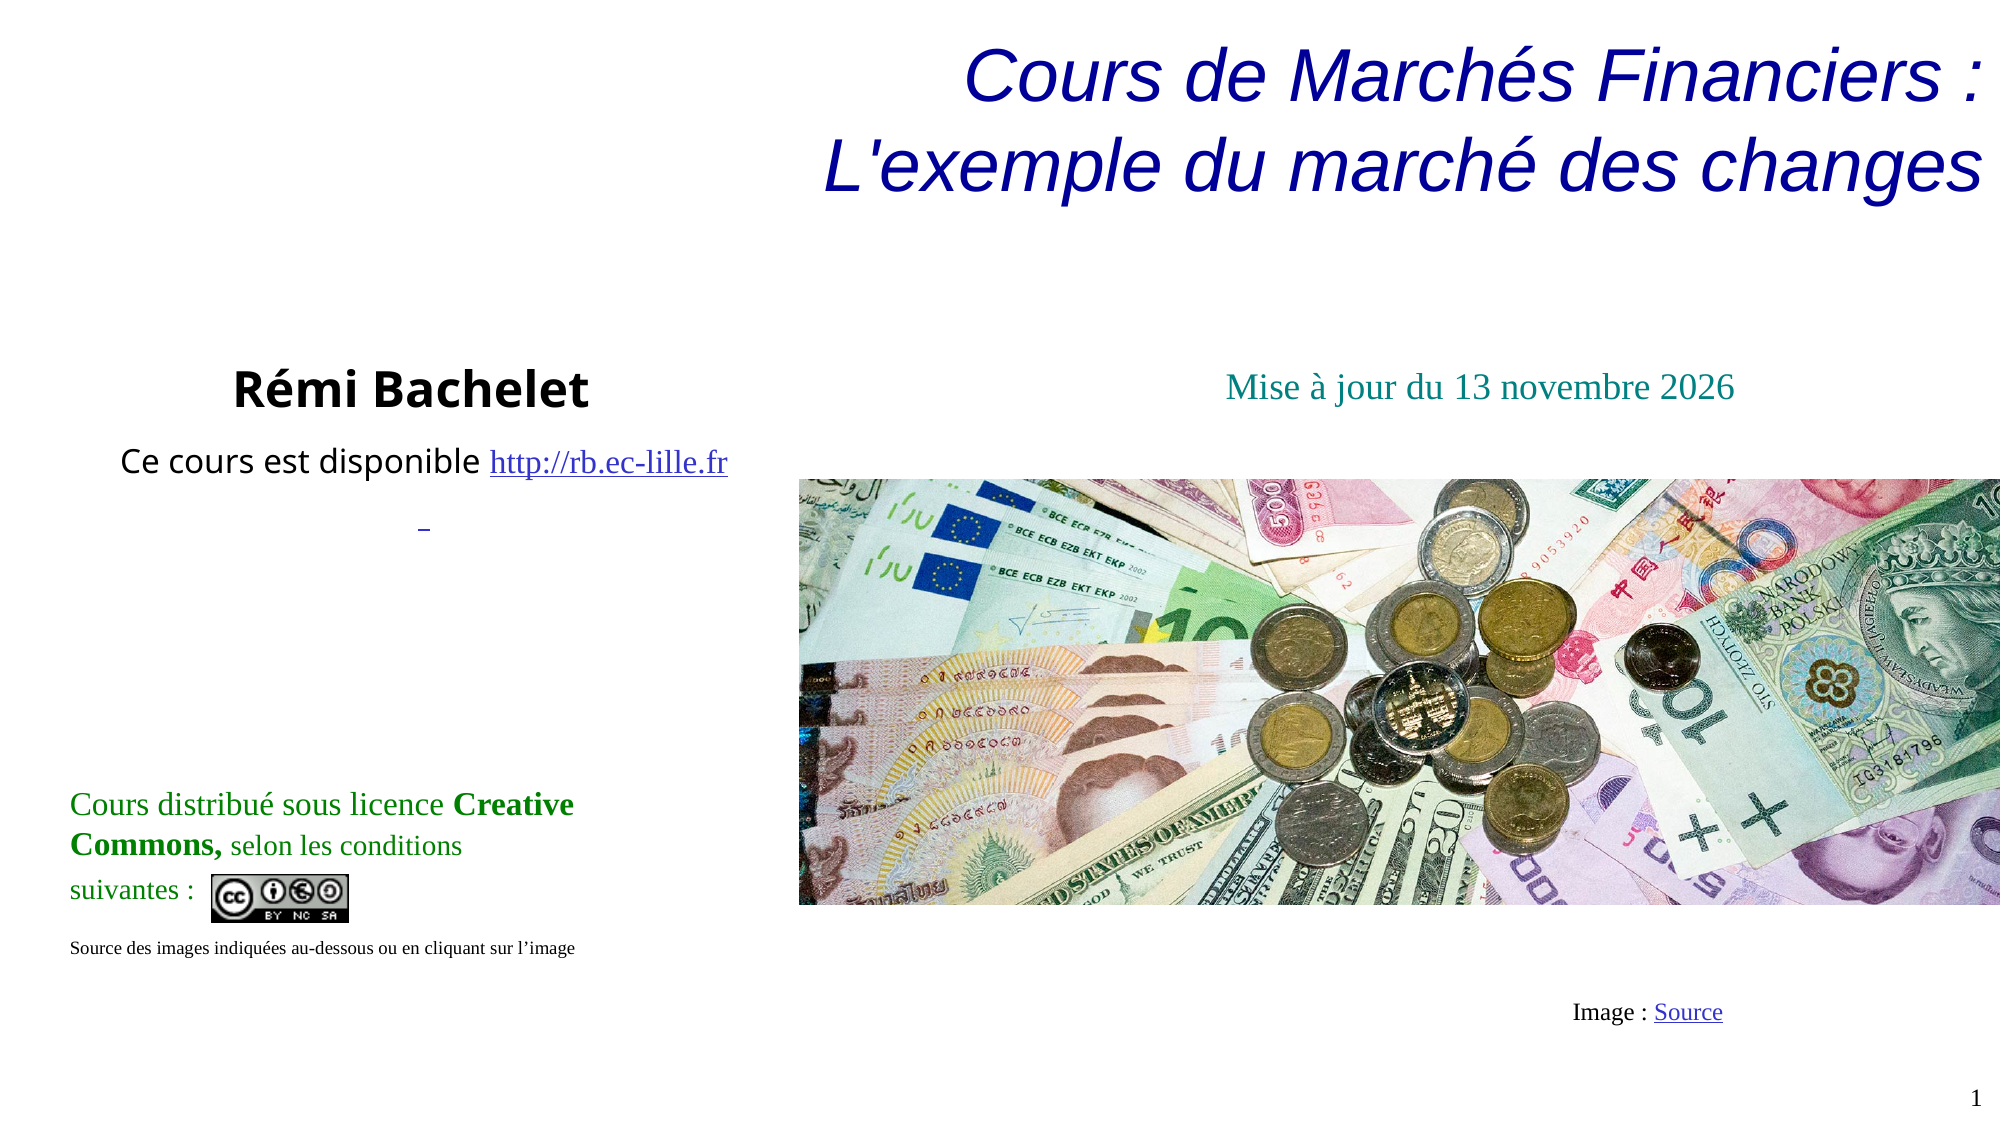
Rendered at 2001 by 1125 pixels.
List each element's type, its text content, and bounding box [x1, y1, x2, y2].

text_box Cours distribué sous licence Creative Commons, selon les conditions suivantes : [54, 774, 593, 915]
picture [798, 479, 2000, 906]
text_box Rémi Bachelet Ce cours est disponible http://rb.ec-lille.fr [102, 349, 746, 543]
slide_number 1 [1918, 1074, 1998, 1123]
text_box Image : Source [1519, 987, 1739, 1033]
text_box Mise à jour du 7 mars 2023 [1118, 361, 1750, 416]
title Cours de Marchés Financiers : L'exemple du marché des changes [574, 0, 2000, 234]
text_box Source des images indiquées au-dessous ou en cliquant sur l’image [54, 928, 658, 966]
picture [210, 873, 349, 923]
